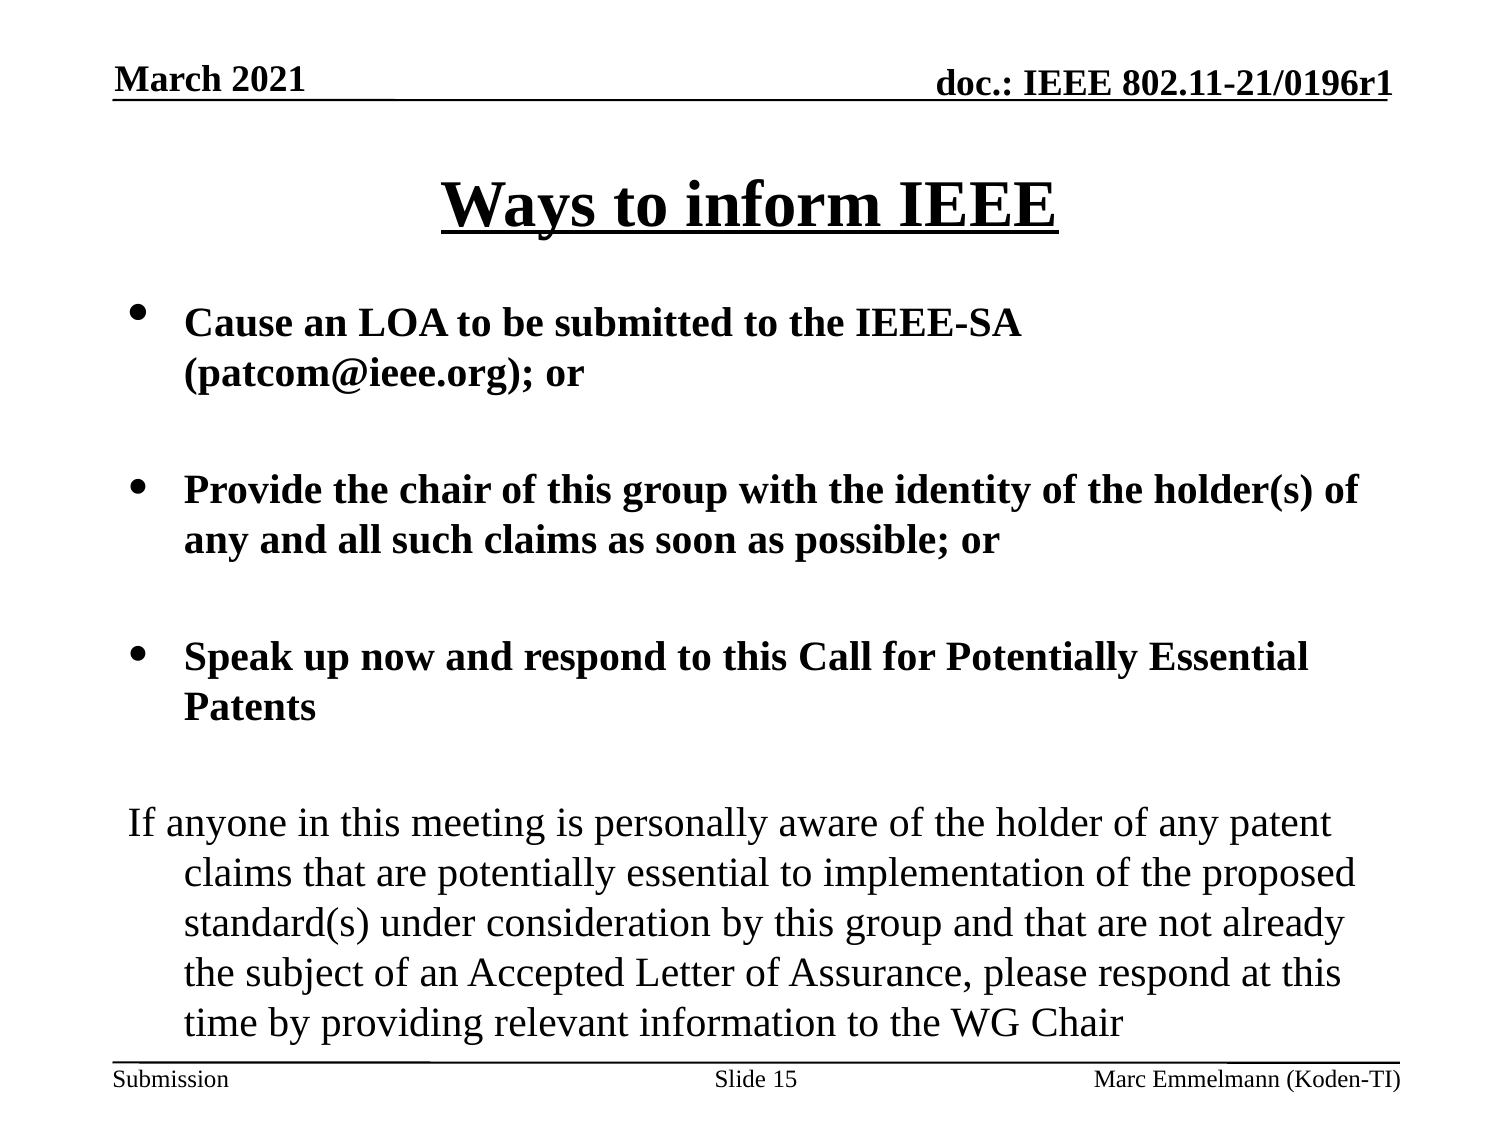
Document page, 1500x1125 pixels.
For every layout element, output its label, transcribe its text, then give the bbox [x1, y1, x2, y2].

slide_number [114, 54, 423, 100]
slide_number Slide 15 [712, 1061, 800, 1123]
list Cause an LOA to be submitted to the IEEE-SA (patcom@ieee.org); or Provide the chair of this group with the identity of the holder(s) of any and all such claims as soon as possible; or Speak up now and respond to this Call for Potentially Essential Patents If anyone in this meeting is personally aware of the holder of any patent claims that are potentially essential to implementation of the proposed standard(s) under consideration by this group and that are not already the subject of an Accepted Letter of Assurance, please respond at this time by providing relevant information to the WG Chair [112, 287, 1388, 963]
title Ways to inform IEEE [112, 112, 1388, 287]
footer Marc Emmelmann (Koden-TI) [878, 1061, 1402, 1093]
